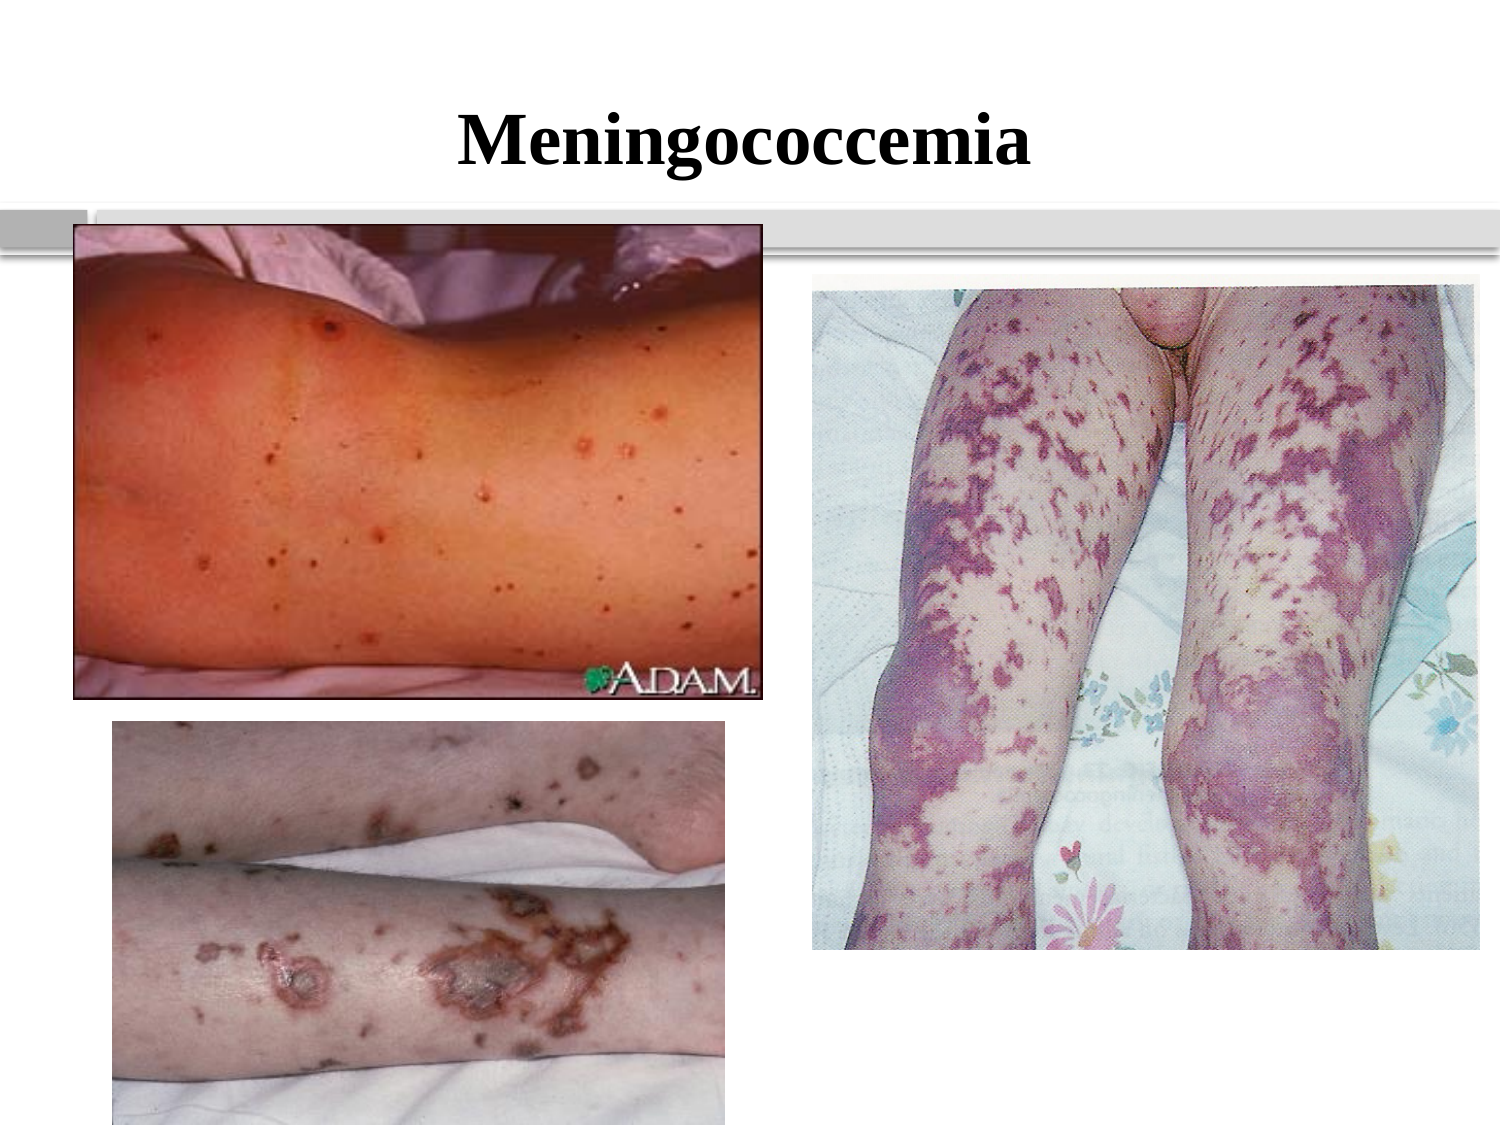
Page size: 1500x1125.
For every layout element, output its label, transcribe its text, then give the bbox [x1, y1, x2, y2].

picture [112, 721, 726, 1125]
picture [812, 274, 1480, 950]
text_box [73, 224, 763, 700]
text_box Meningococcemia [442, 81, 1058, 187]
